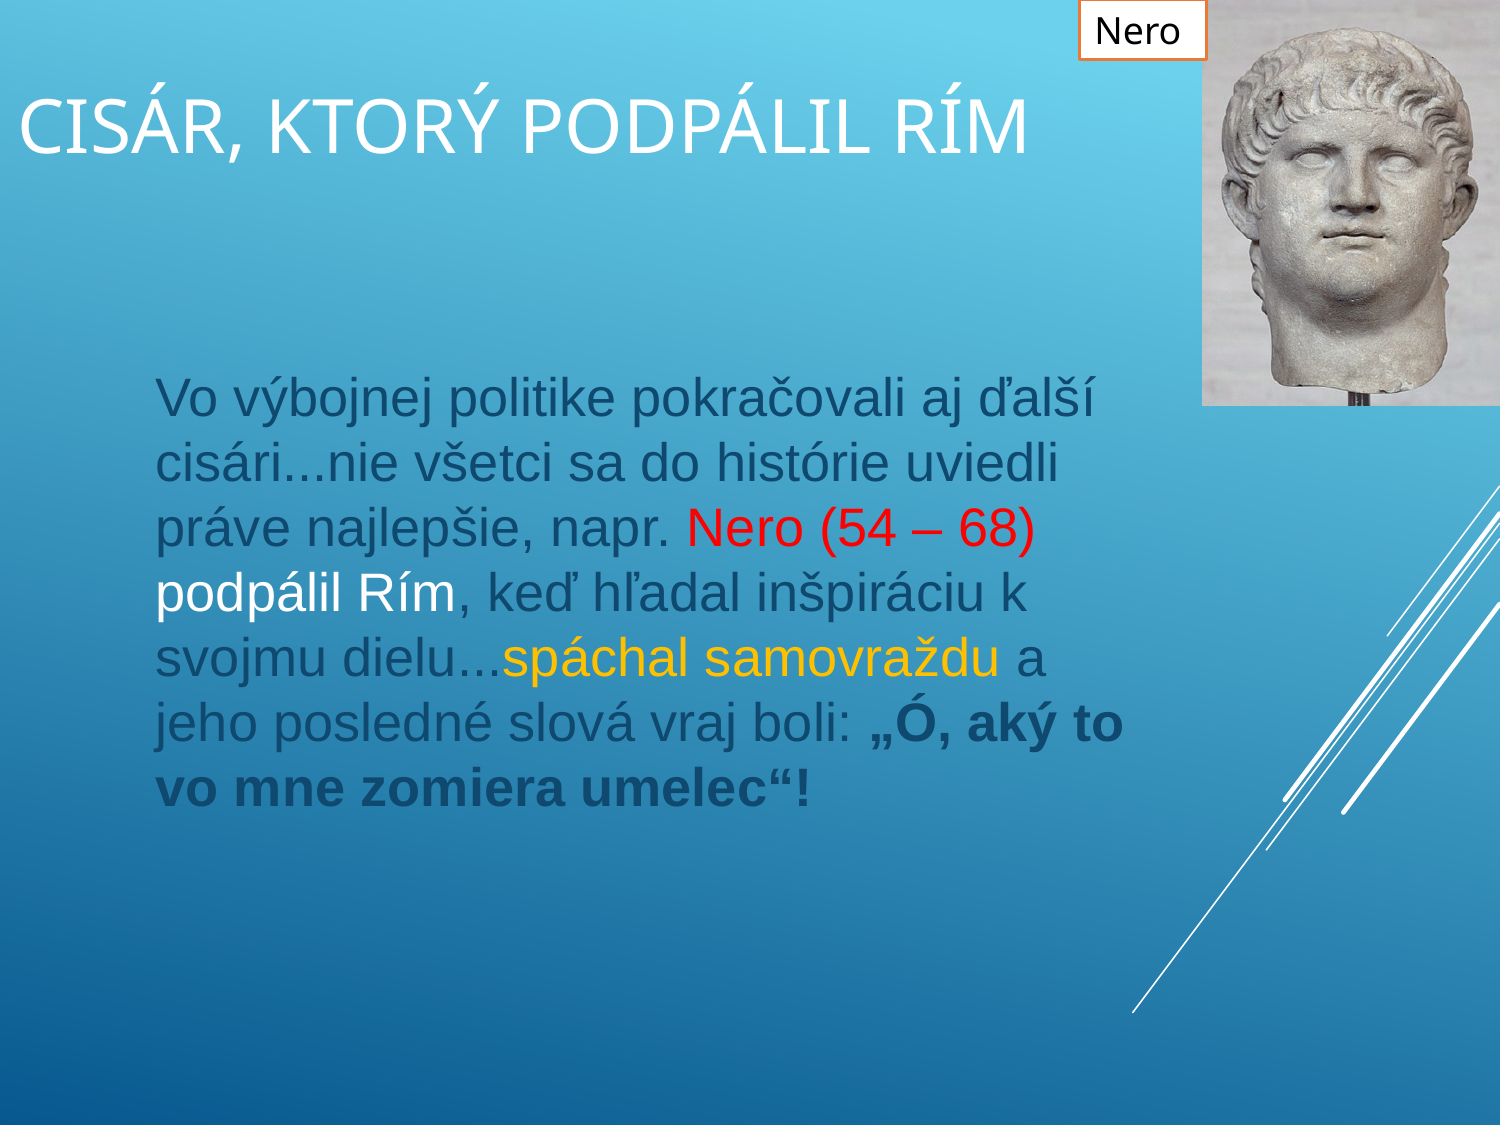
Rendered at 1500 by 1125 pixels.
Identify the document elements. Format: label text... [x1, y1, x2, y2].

picture [1202, 0, 1500, 406]
title Cisár, ktorý podpálil Rím [0, 0, 1050, 248]
list Vo výbojnej politike pokračovali aj ďalší cisári...nie všetci sa do histórie uviedli práve najlepšie, napr. Nero (54 – 68) podpálil Rím, keď hľadal inšpiráciu k svojmu dielu...spáchal samovraždu a jeho posledné slová vraj boli: „Ó, aký to vo mne zomiera umelec“! [93, 292, 1144, 886]
text_box Nero [1078, 0, 1202, 61]
